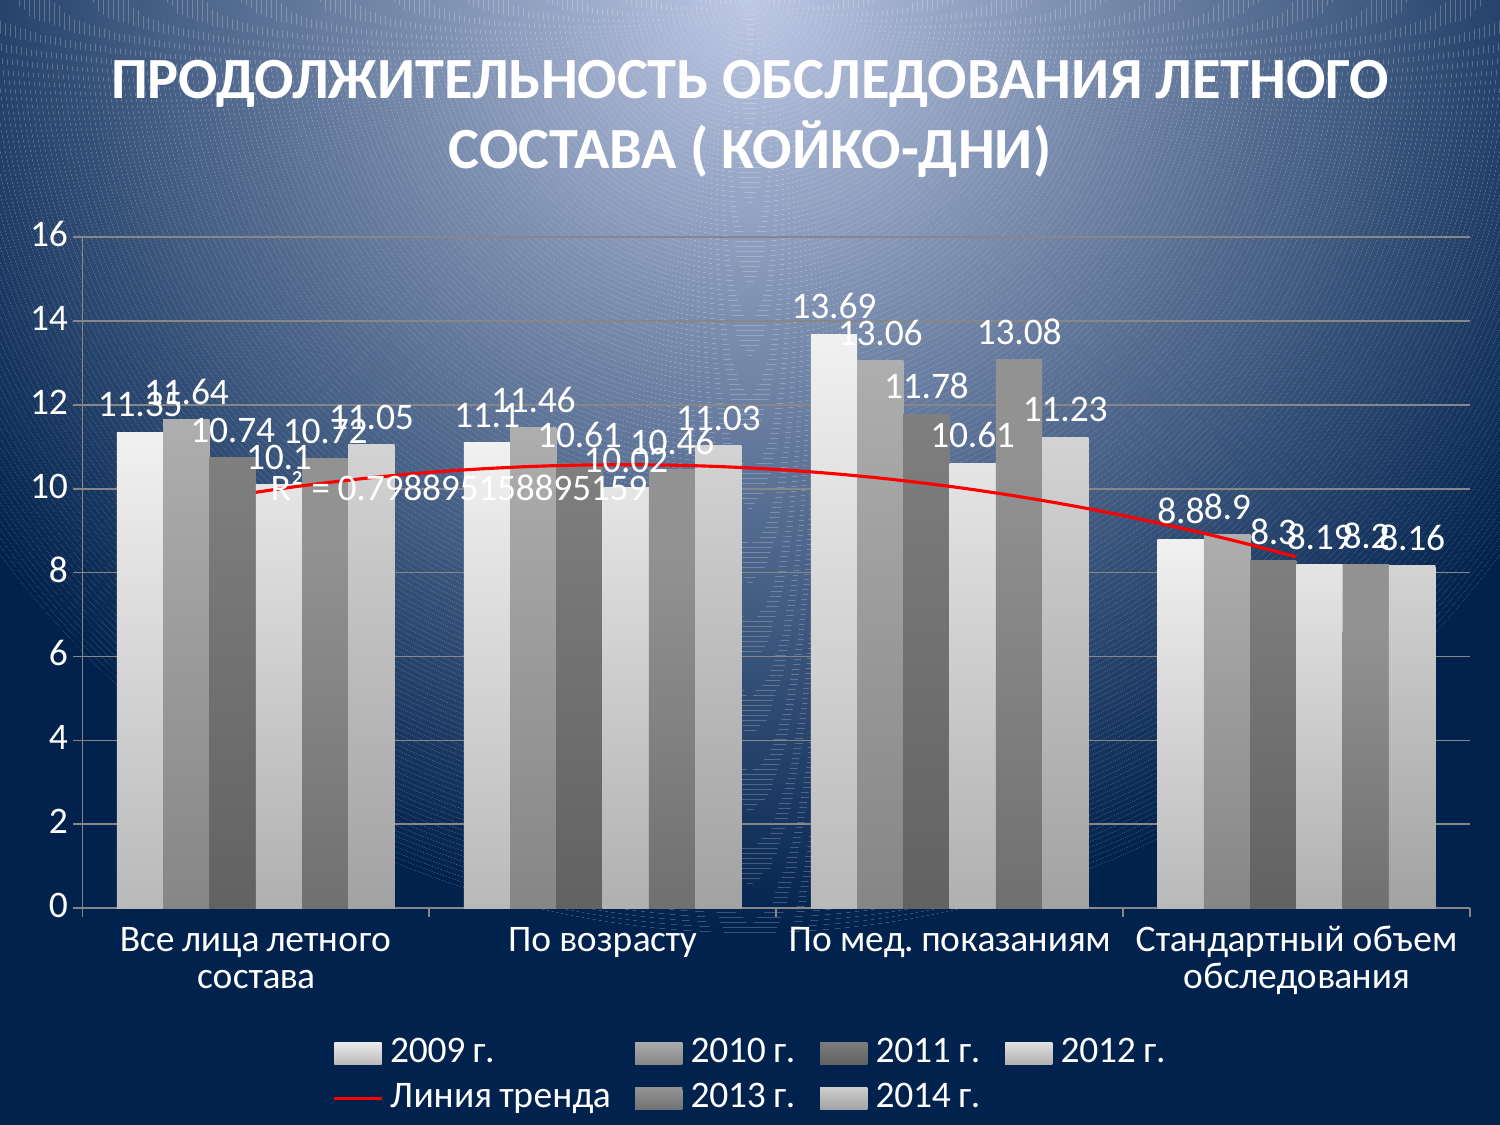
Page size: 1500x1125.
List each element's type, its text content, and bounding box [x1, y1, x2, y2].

title ПРОДОЛЖИТЕЛЬНОСТЬ ОБСЛЕДОВАНИЯ ЛЕТНОГО СОСТАВА ( КОЙКО-ДНИ) [75, 45, 1425, 175]
chart [0, 199, 1500, 1125]
